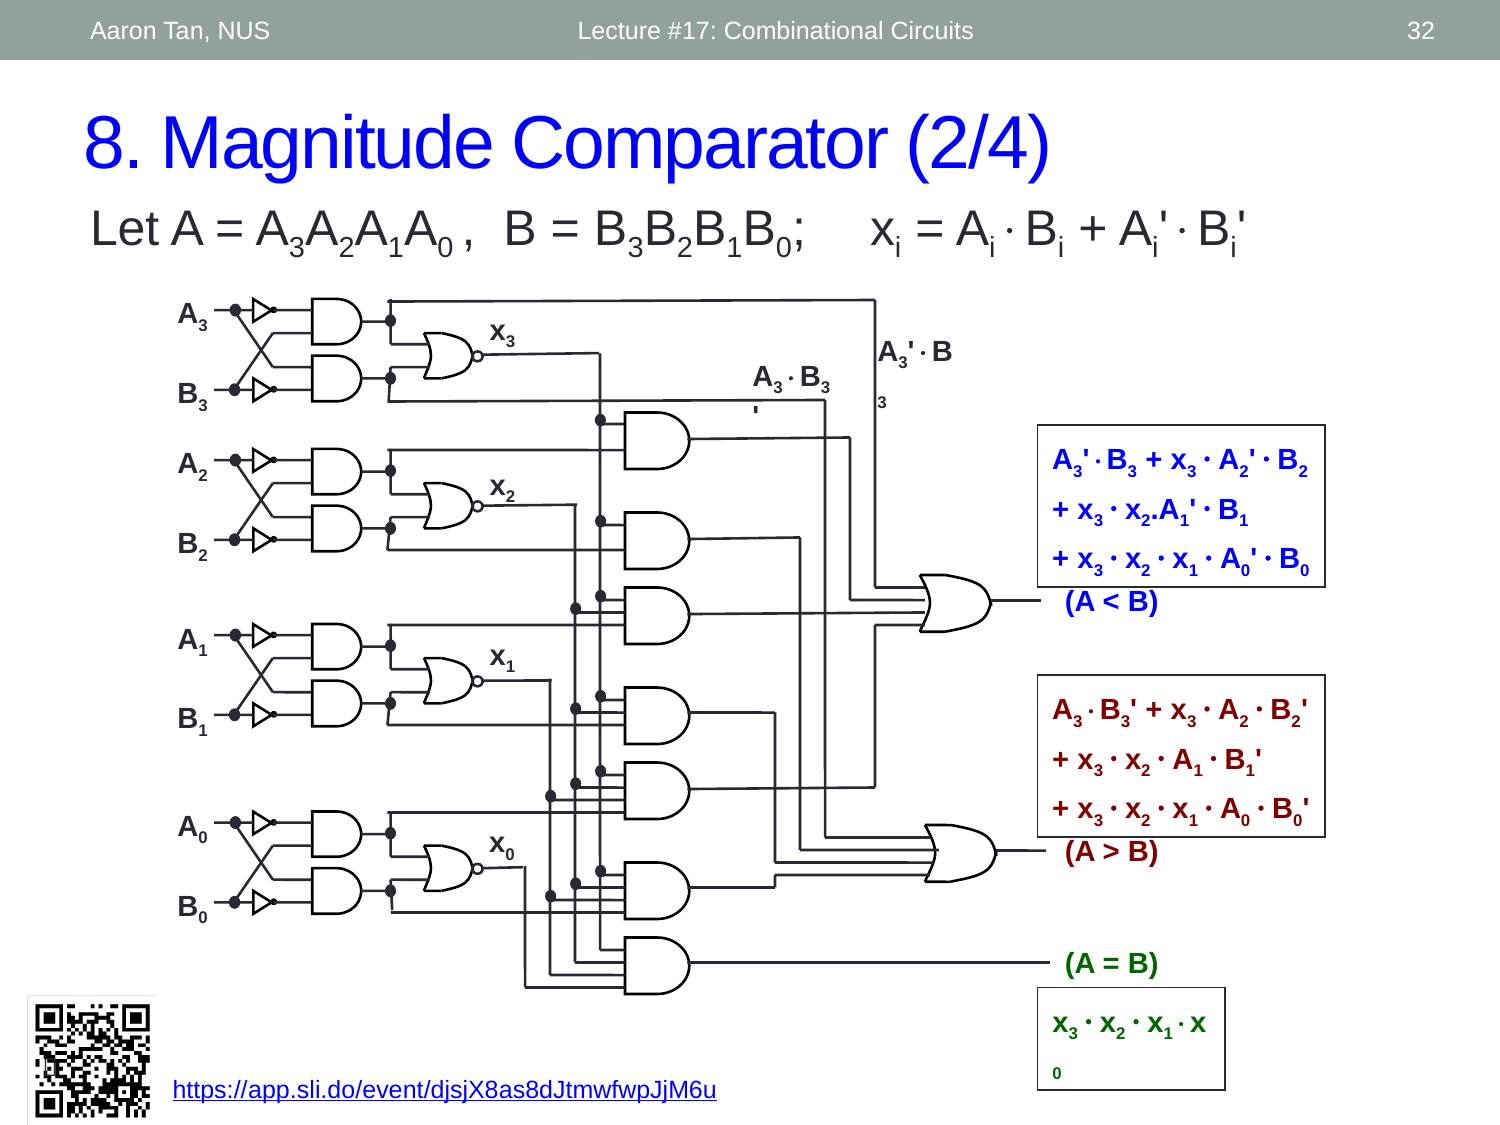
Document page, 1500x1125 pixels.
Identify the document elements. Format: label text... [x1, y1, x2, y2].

text_box A3B3' + x3A2B2' + x3x2A1B1' + x3x2x1A0B0' [1196, 674, 1325, 837]
text_box Let A = A3A2A1A0 , B = B3B2B1B0; xi = AiBi + Ai'Bi' [74, 187, 1425, 288]
slide_number Aaron Tan, NUS [75, 3, 550, 57]
picture [27, 995, 157, 1125]
slide_number 32 [1308, 3, 1450, 57]
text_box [162, 287, 1188, 995]
text_box x3x2x1x0 [1037, 987, 1225, 1091]
text_box  [24, 1050, 75, 1083]
text_box A3'B3 + x3A2'B2 + x3x2.A1'B1 + x3x2x1A0'B0 [1196, 424, 1325, 587]
footer Lecture #17: Combinational Circuits [562, 3, 1238, 57]
title 8. Magnitude Comparator (2/4) [68, 86, 1450, 192]
